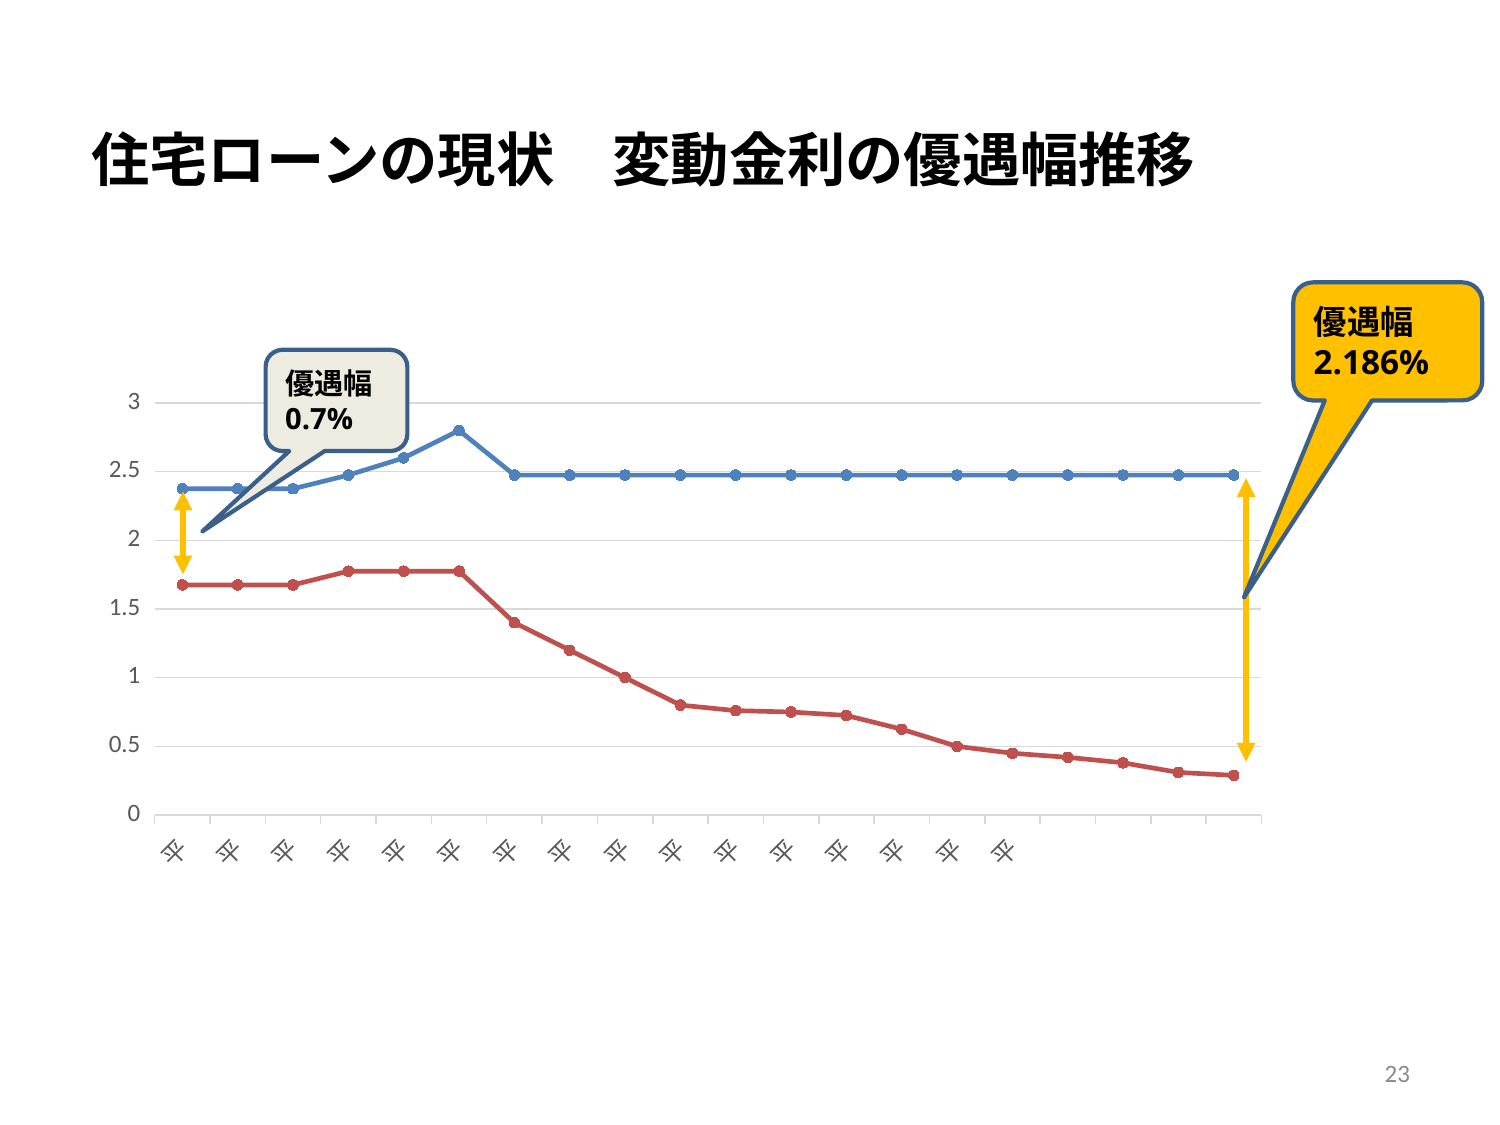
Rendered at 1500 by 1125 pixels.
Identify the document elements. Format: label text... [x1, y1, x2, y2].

text_box 優遇幅 2.186% [1298, 280, 1485, 519]
text_box 住宅ローンの現状 変動金利の優遇幅推移 [76, 115, 1258, 201]
chart [100, 201, 1294, 923]
slide_number 23 [1074, 1042, 1425, 1103]
